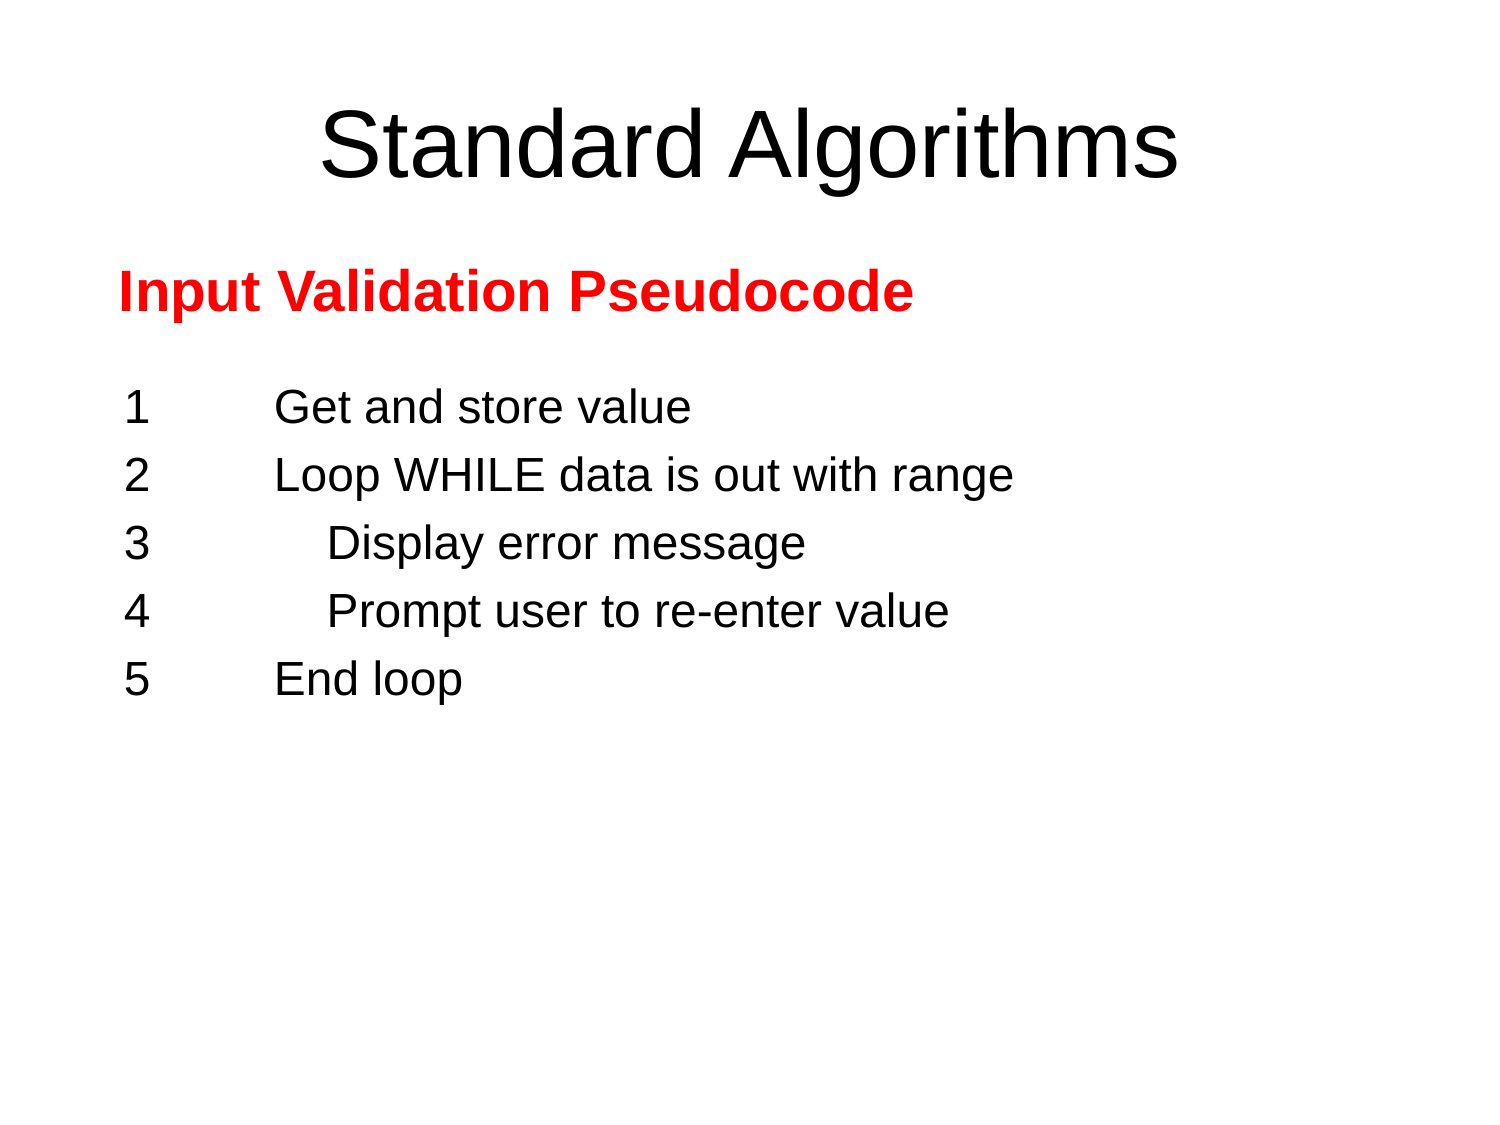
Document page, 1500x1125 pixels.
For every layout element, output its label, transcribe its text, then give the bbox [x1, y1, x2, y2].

title Standard Algorithms [74, 44, 1426, 234]
text_box Input Validation Pseudocode [82, 245, 1382, 331]
list 1 Get and store value 2 Loop WHILE data is out with range 3 Display error message 4 Prompt user to re-enter value 5 End loop [123, 374, 1414, 729]
